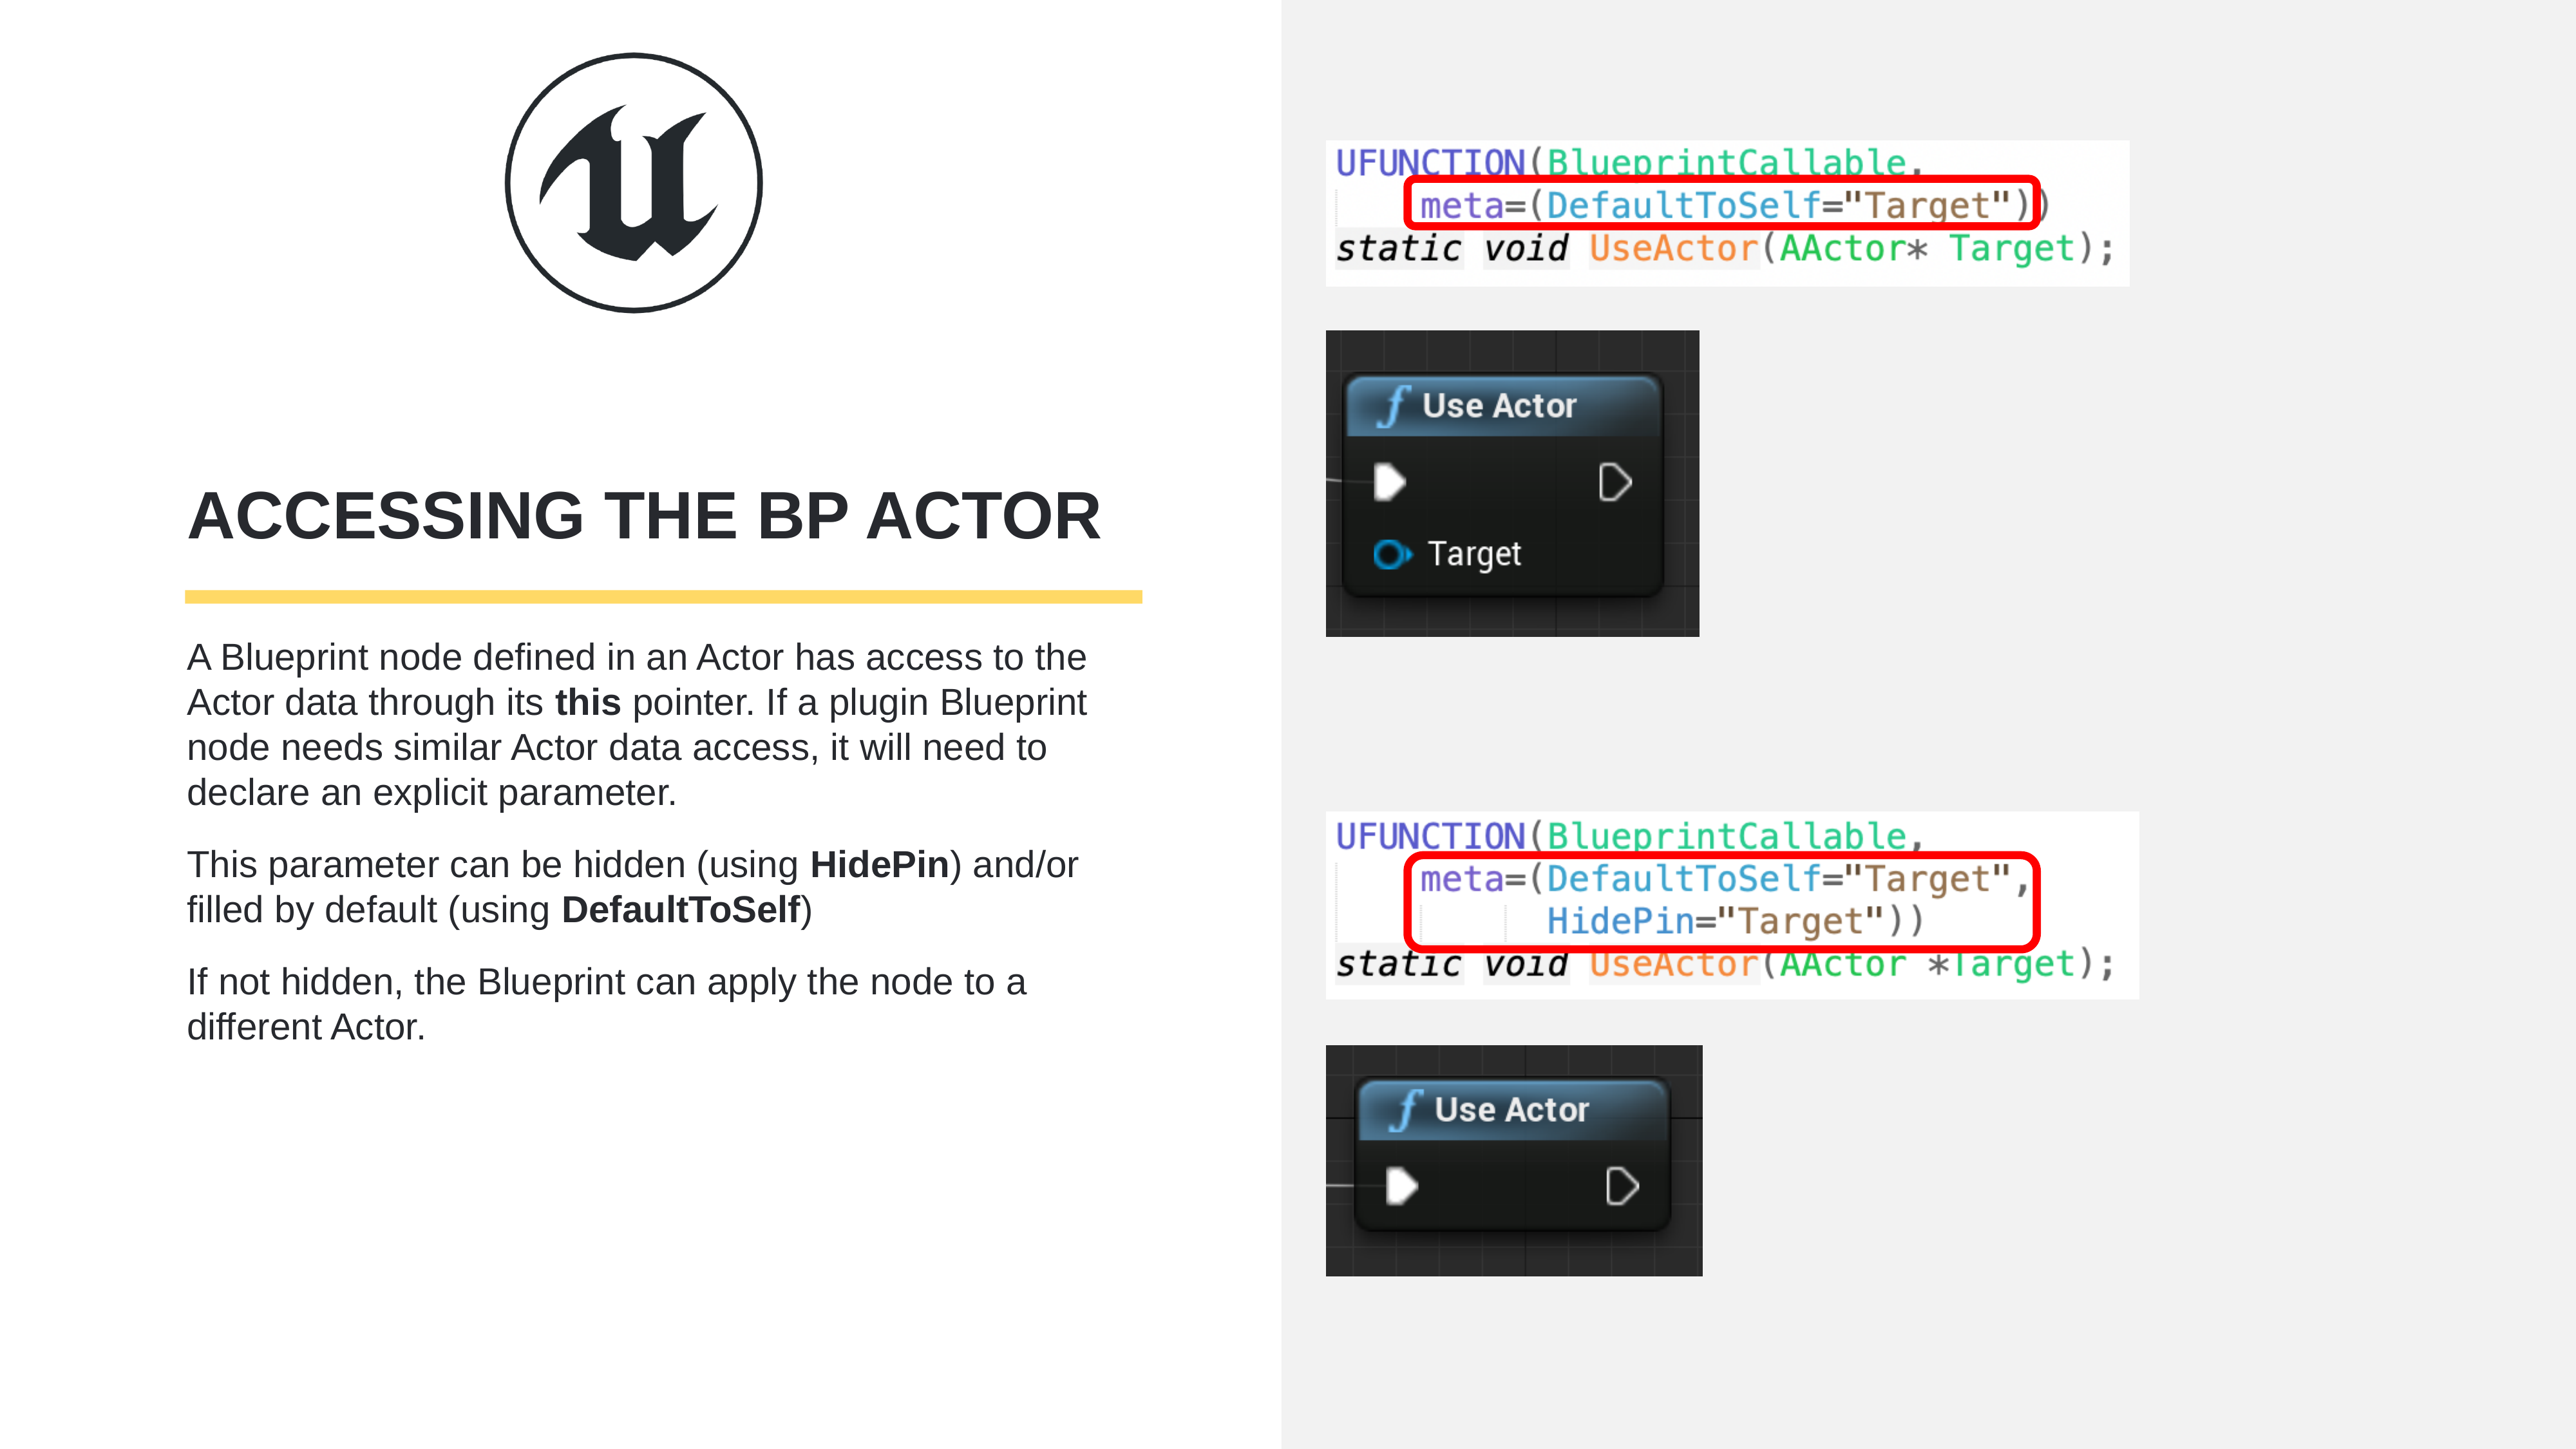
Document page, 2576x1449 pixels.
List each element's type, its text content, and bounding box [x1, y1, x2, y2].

list A Blueprint node defined in an Actor has access to the Actor data through its this pointer. If a plugin Blueprint node needs similar Actor data access, it will need to declare an explicit parameter. This parameter can be hidden (using HidePin) and/or filled by default (using DefaultToSelf) If not hidden, the Blueprint can apply the node to a different Actor. [177, 628, 1133, 1449]
picture [1326, 811, 2139, 999]
picture [1326, 140, 2130, 287]
picture [1326, 1045, 1703, 1276]
picture [495, 43, 773, 97]
title Accessing the BP Actor [177, 97, 1133, 558]
picture [1326, 330, 1700, 637]
